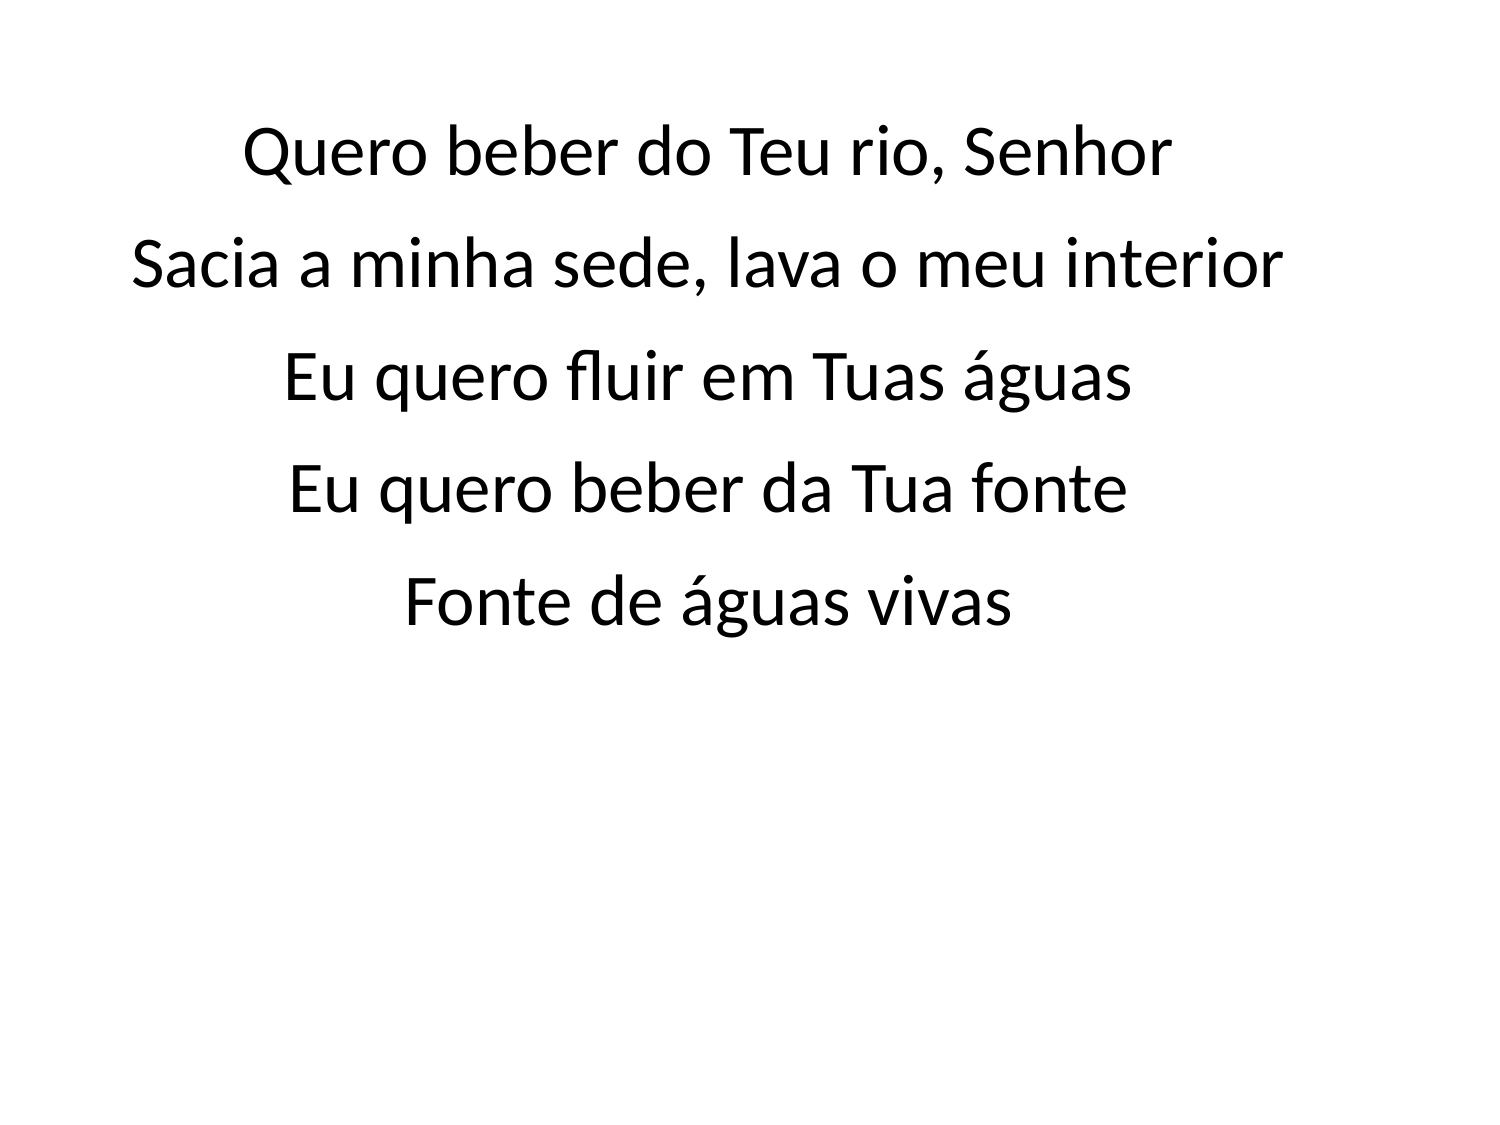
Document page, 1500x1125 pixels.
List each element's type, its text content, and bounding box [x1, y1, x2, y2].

text_box Quero beber do Teu rio, Senhor Sacia a minha sede, lava o meu interior Eu quero fluir em Tuas águas Eu quero beber da Tua fonte Fonte de águas vivas [116, 0, 1301, 698]
